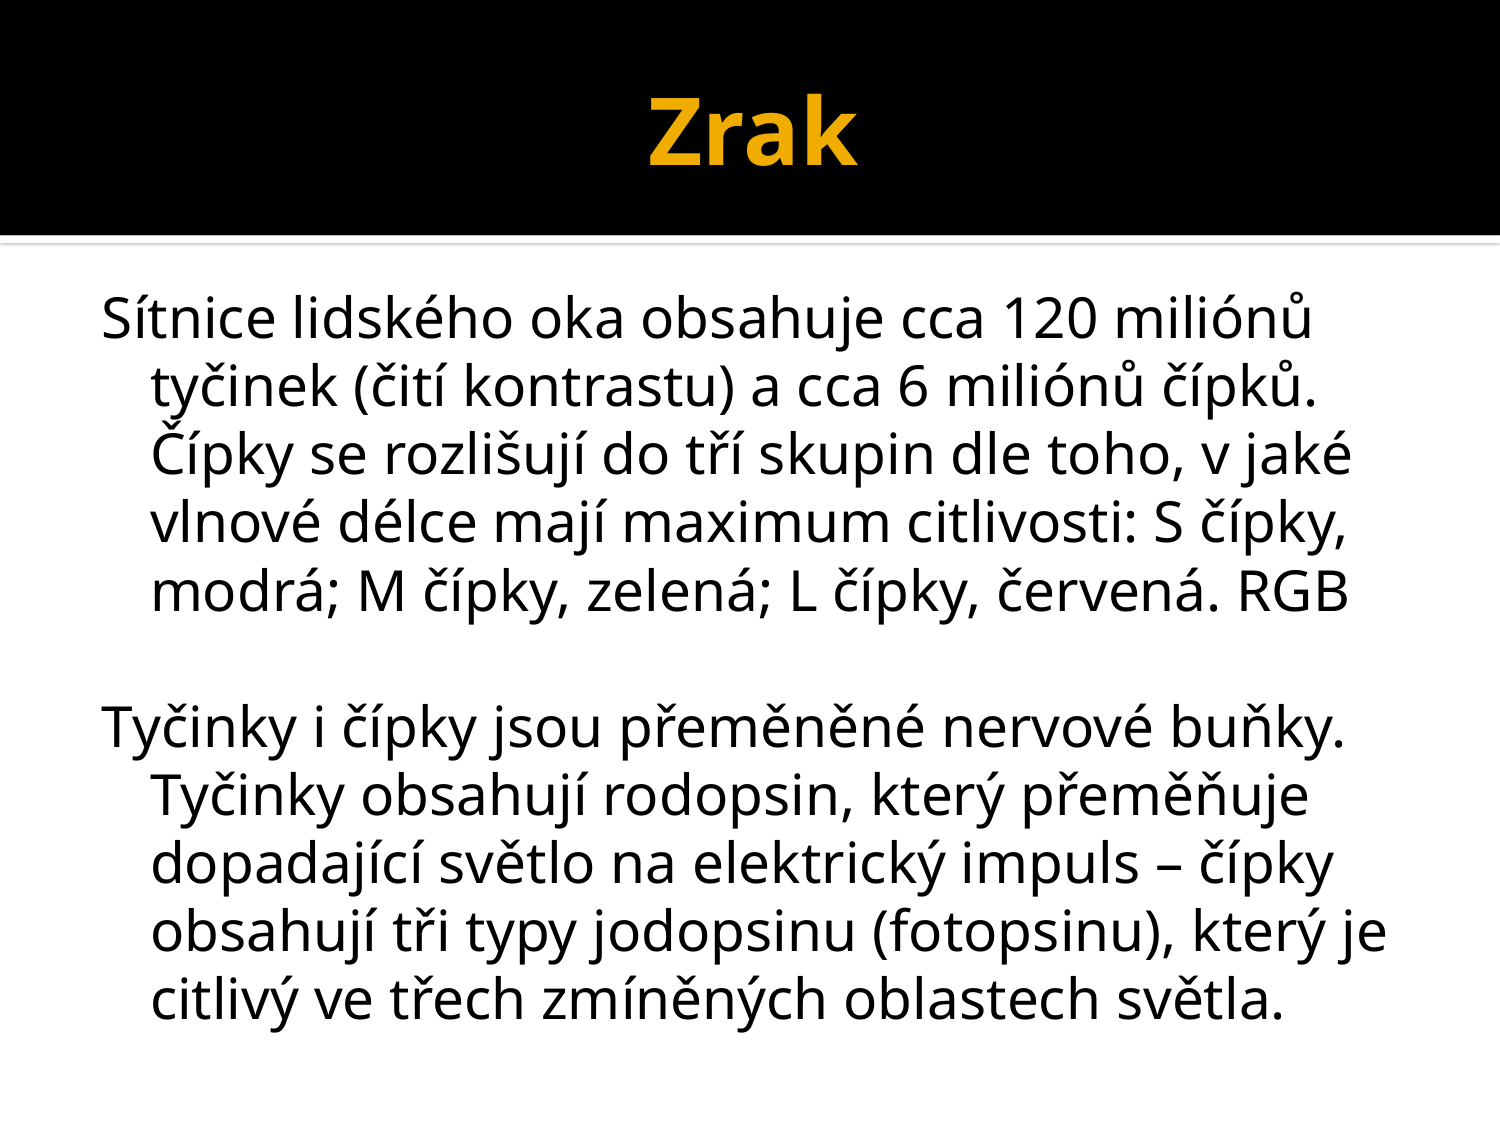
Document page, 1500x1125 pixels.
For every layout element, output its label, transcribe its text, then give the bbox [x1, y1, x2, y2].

list Sítnice lidského oka obsahuje cca 120 miliónů tyčinek (čití kontrastu) a cca 6 miliónů čípků. Čípky se rozlišují do tří skupin dle toho, v jaké vlnové délce mají maximum citlivosti: S čípky, modrá; M čípky, zelená; L čípky, červená. RGB Tyčinky i čípky jsou přeměněné nervové buňky. Tyčinky obsahují rodopsin, který přeměňuje dopadající světlo na elektrický impuls – čípky obsahují tři typy jodopsinu (fotopsinu), který je citlivý ve třech zmíněných oblastech světla. [75, 267, 1447, 1050]
title Zrak [75, 25, 1425, 231]
